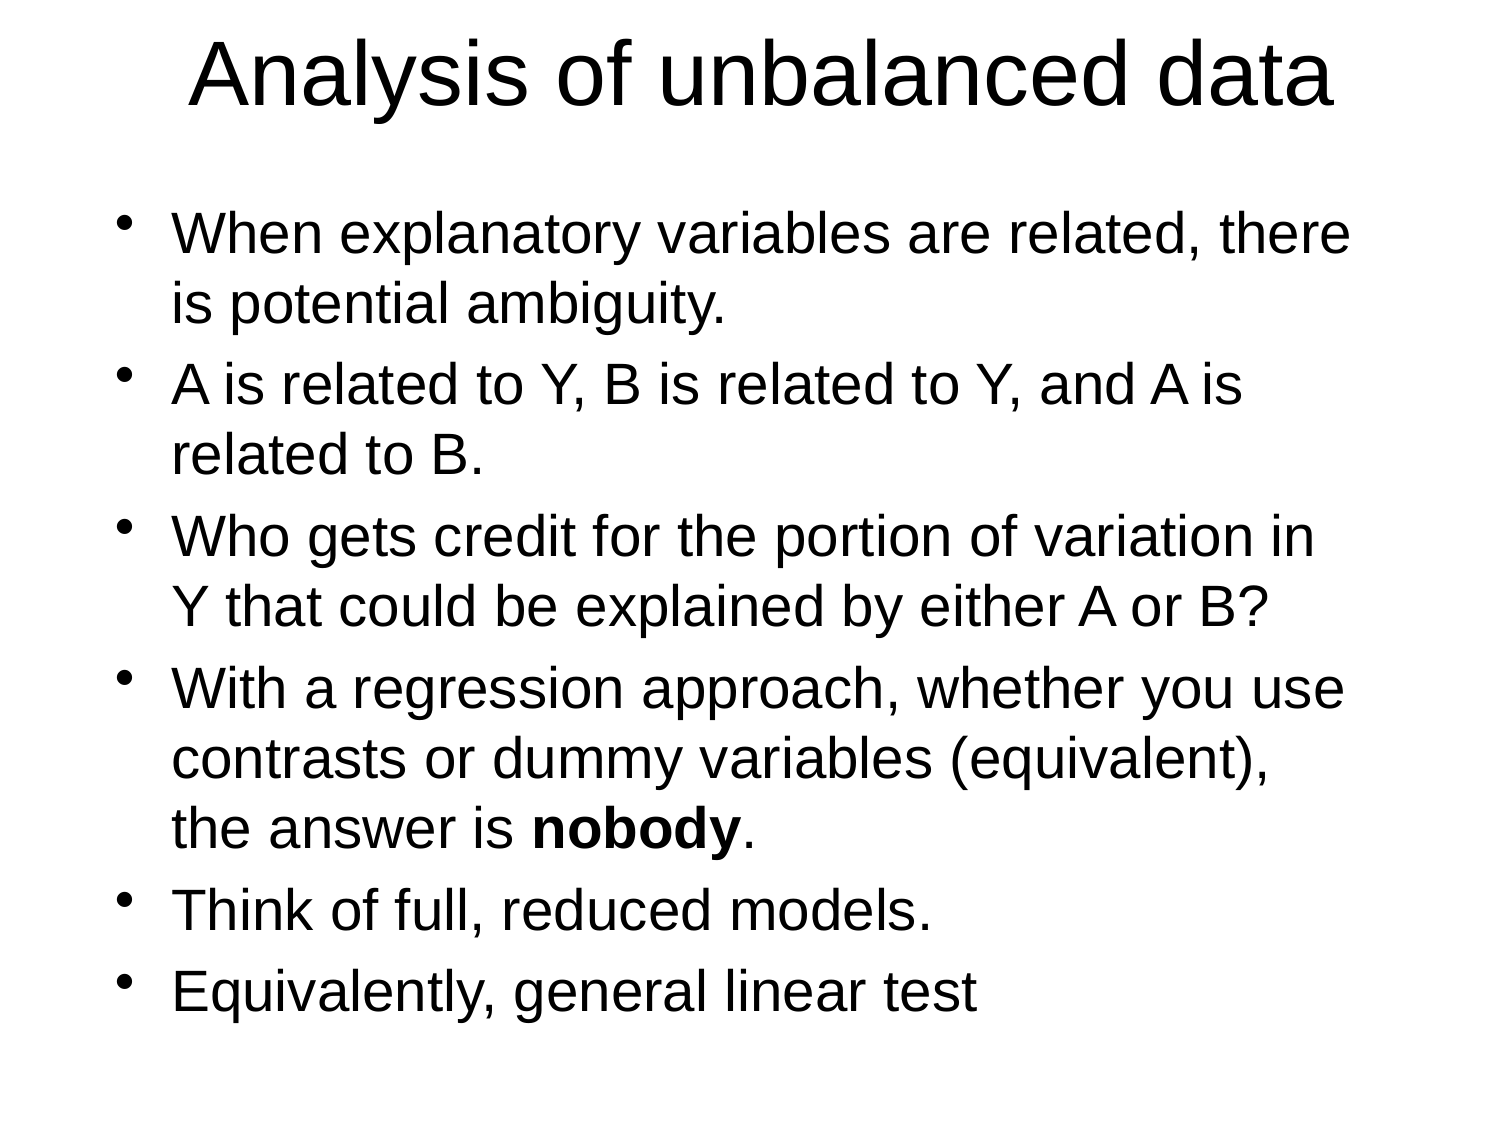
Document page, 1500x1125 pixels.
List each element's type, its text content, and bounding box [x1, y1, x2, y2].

title Analysis of unbalanced data [124, 0, 1401, 138]
list When explanatory variables are related, there is potential ambiguity. A is related to Y, B is related to Y, and A is related to B. Who gets credit for the portion of variation in Y that could be explained by either A or B? With a regression approach, whether you use contrasts or dummy variables (equivalent), the answer is nobody. Think of full, reduced models. Equivalently, general linear test [99, 187, 1376, 1101]
